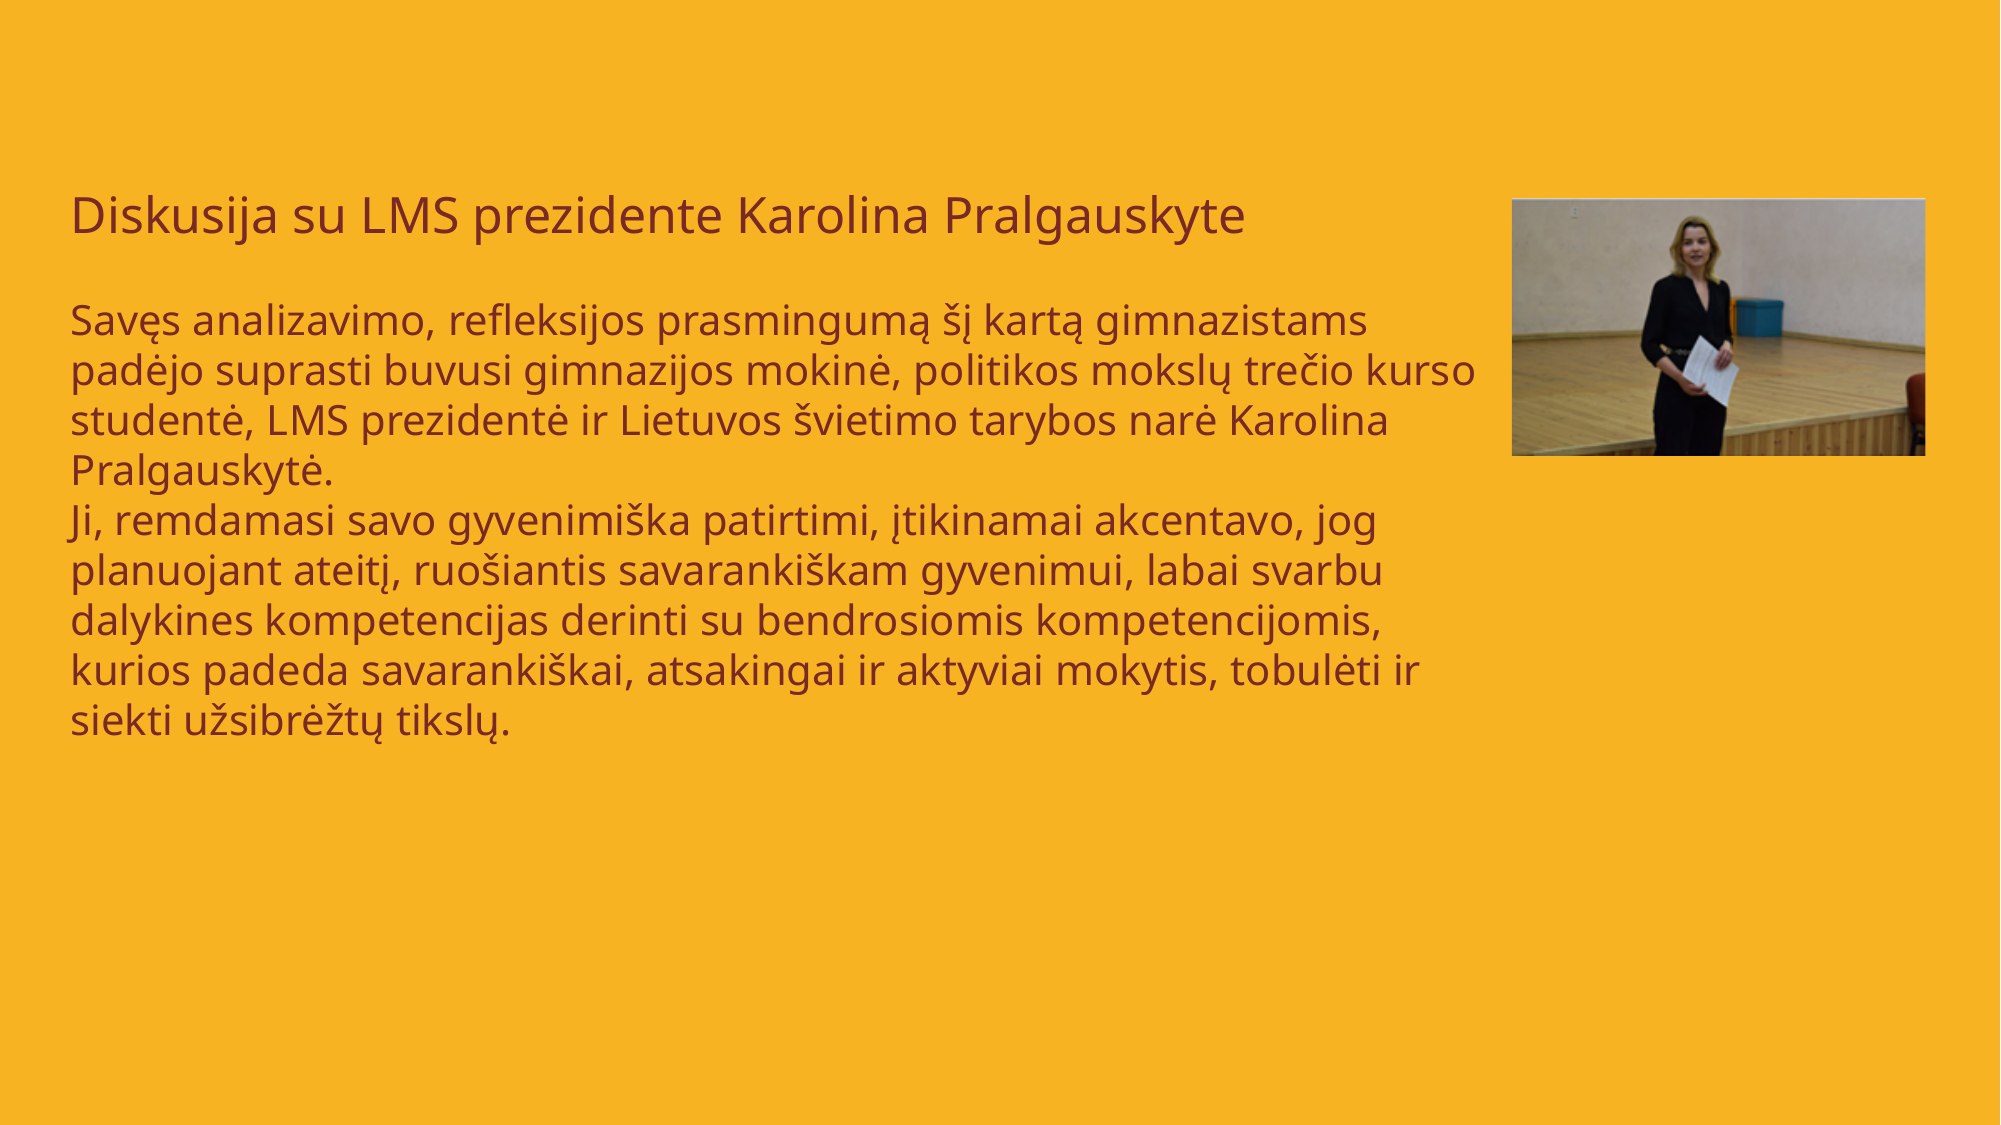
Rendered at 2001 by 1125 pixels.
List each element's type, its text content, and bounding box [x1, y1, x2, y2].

text_box Diskusija su LMS prezidente Karolina Pralgauskyte Savęs analizavimo, refleksijos prasmingumą šį kartą gimnazistams padėjo suprasti buvusi gimnazijos mokinė, politikos mokslų trečio kurso studentė, LMS prezidentė ir Lietuvos švietimo tarybos narė Karolina Pralgauskytė. Ji, remdamasi savo gyvenimiška patirtimi, įtikinamai akcentavo, jog planuojant ateitį, ruošiantis savarankiškam gyvenimui, labai svarbu dalykines kompetencijas derinti su bendrosiomis kompetencijomis, kurios padeda savarankiškai, atsakingai ir aktyviai mokytis, tobulėti ir siekti užsibrėžtų tikslų. [56, 176, 1500, 751]
picture [1511, 198, 1926, 456]
